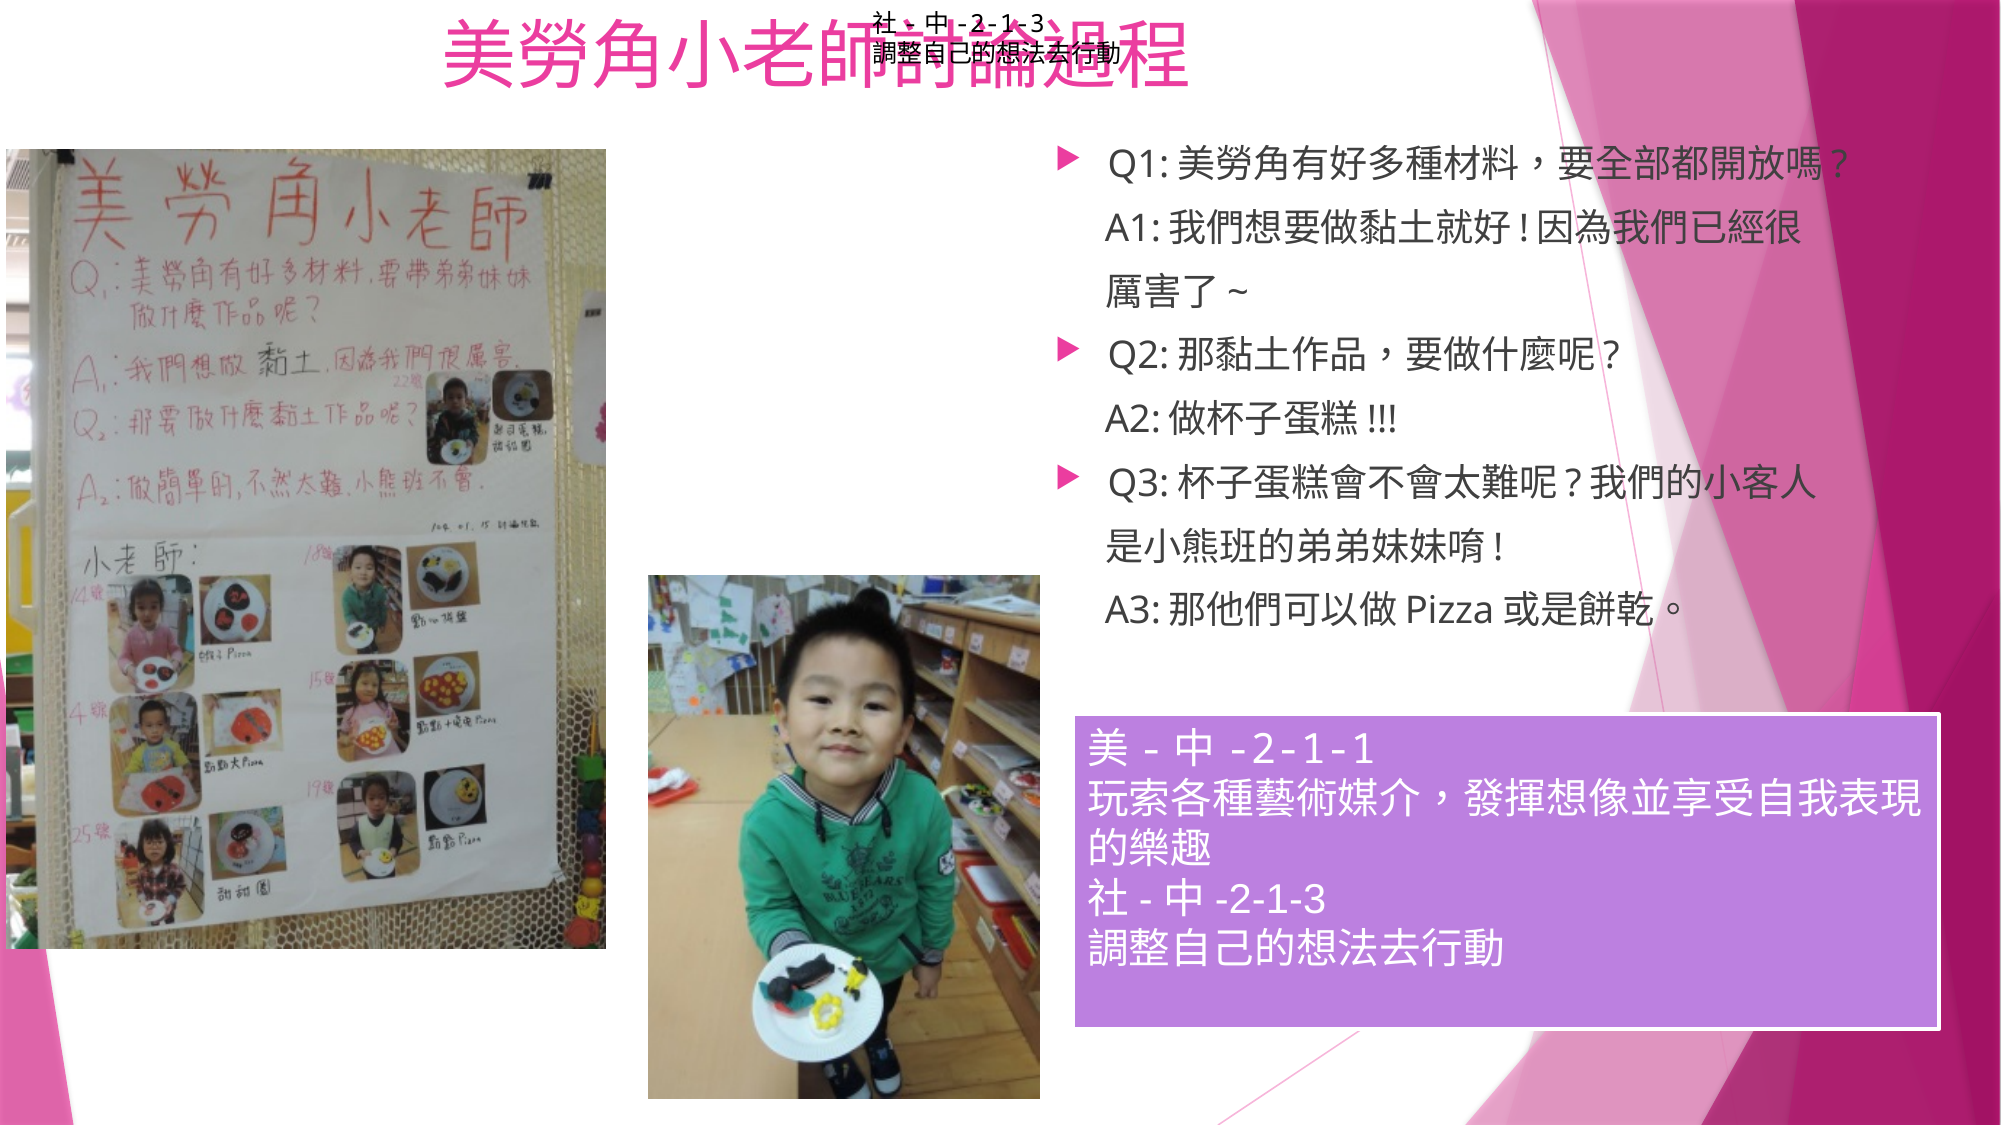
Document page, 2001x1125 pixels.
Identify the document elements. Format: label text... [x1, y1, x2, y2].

text_box [0, 74, 2000, 150]
picture [647, 574, 1041, 1099]
text_box 美-中-2-1-1 玩索各種藝術媒介，發揮想像並享受自我表現的樂趣 社-中-2-1-3 調整自己的想法去行動 [1070, 712, 1941, 1031]
title 美勞角小老師討論過程 [1143, 0, 1522, 74]
list Q1:美勞角有好多種材料，要全部都開放嗎? A1:我們想要做黏土就好!因為我們已經很 厲害了~ Q2:那黏土作品，要做什麼呢? A2:做杯子蛋糕!!! Q3:杯子蛋糕會不會太難呢?我們的小客人 是小熊班的弟弟妹妹唷! A3:那他們可以做Pizza或是餅乾。 [1039, 150, 1886, 647]
title 美勞角小老師討論過程 [111, 0, 857, 74]
picture [6, 149, 607, 950]
text_box 社-中-2-1-3 調整自己的想法去行動 [857, 0, 1143, 75]
